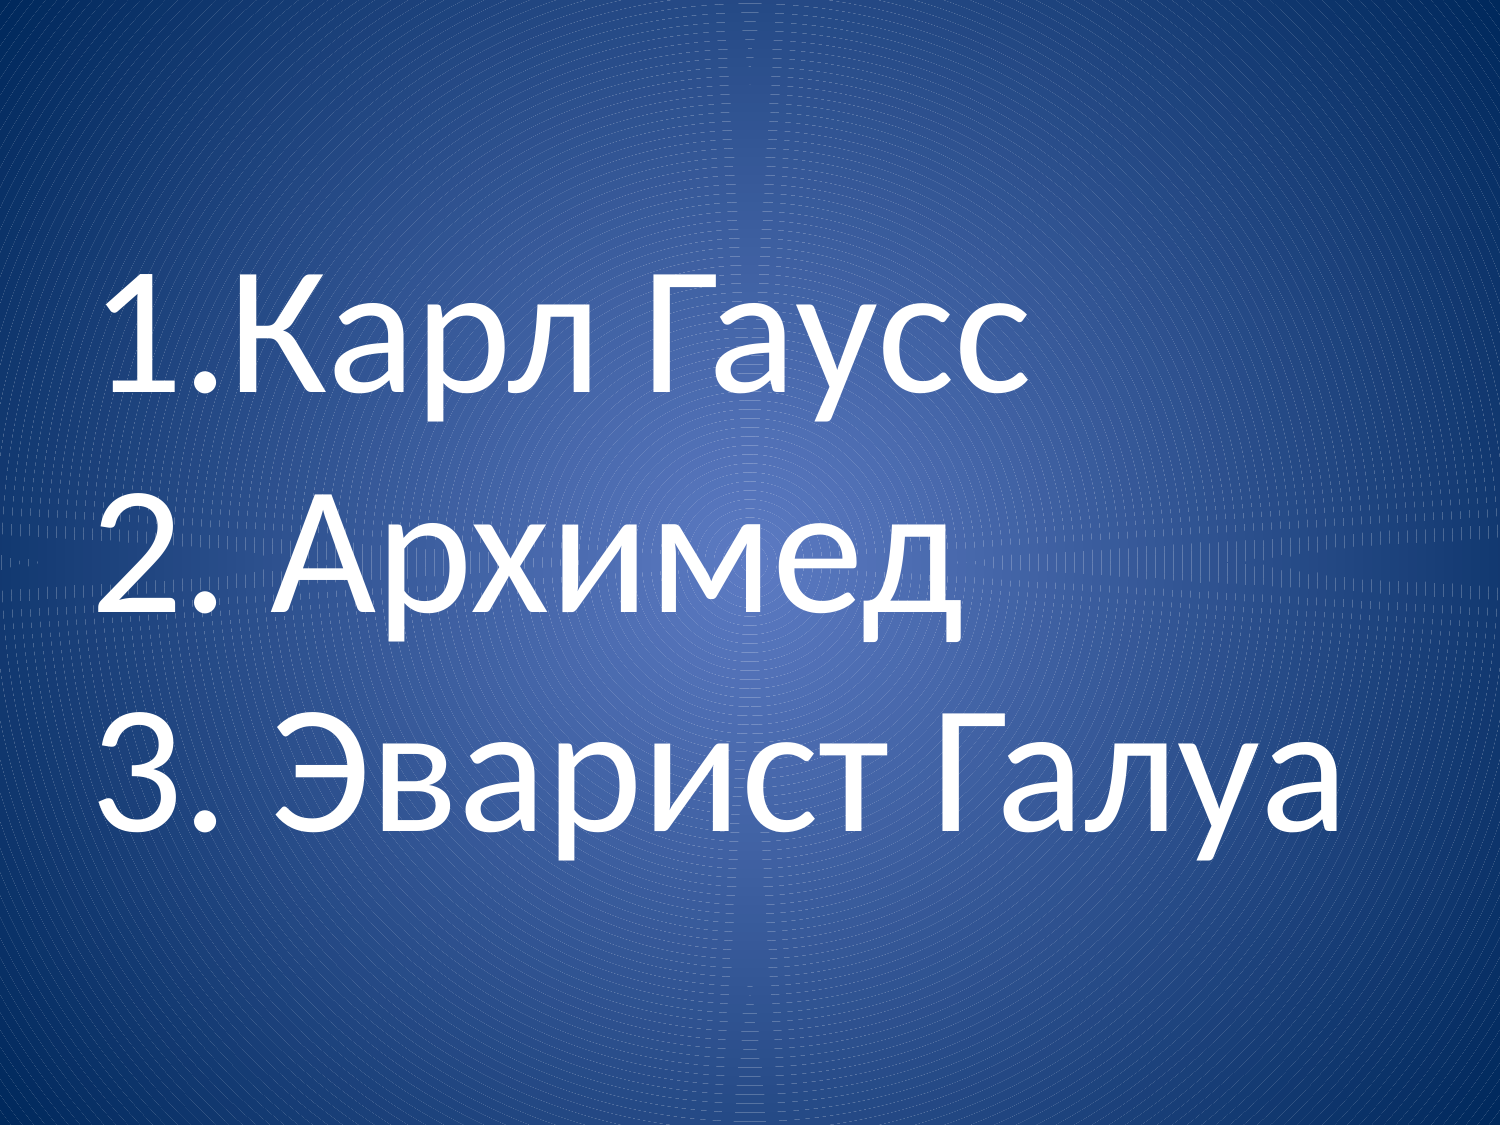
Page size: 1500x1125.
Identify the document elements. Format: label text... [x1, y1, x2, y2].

title 1.Карл Гаусс 2. Архимед 3. Эварист Галуа [75, 45, 1425, 233]
